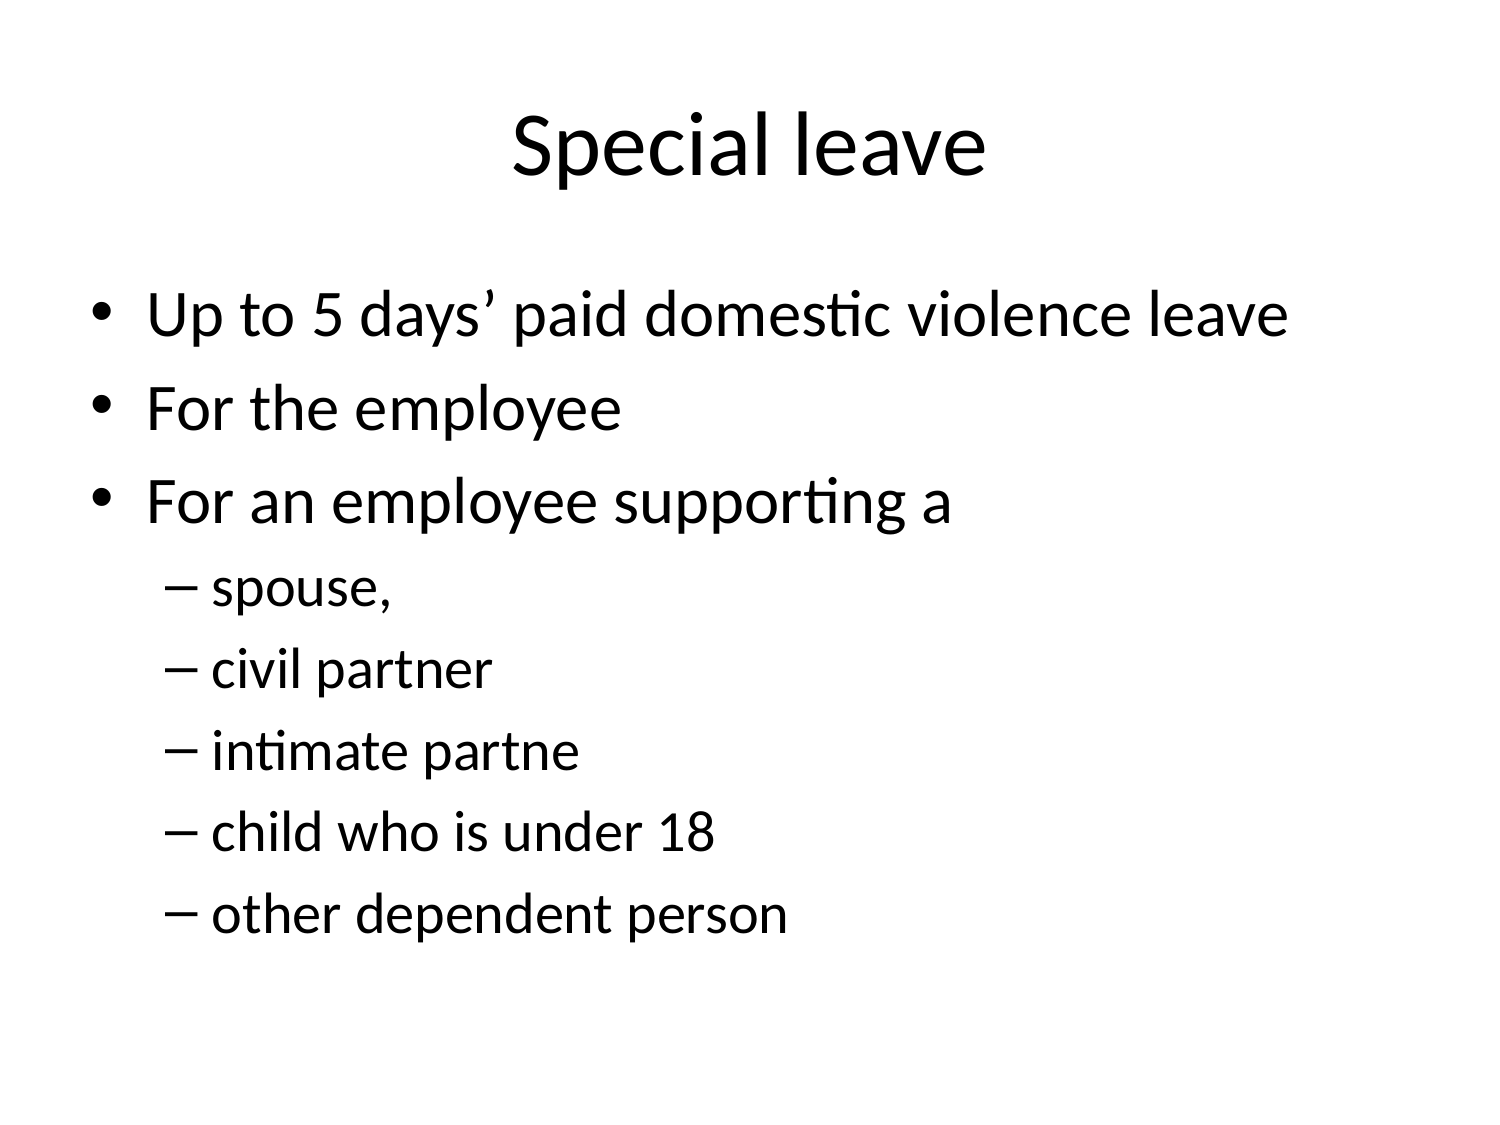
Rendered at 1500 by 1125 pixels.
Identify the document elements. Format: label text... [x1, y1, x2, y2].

list Up to 5 days’ paid domestic violence leave For the employee For an employee supporting a spouse, civil partner intimate partne child who is under 18 other dependent person [75, 262, 1425, 1005]
title Special leave [75, 45, 1425, 233]
